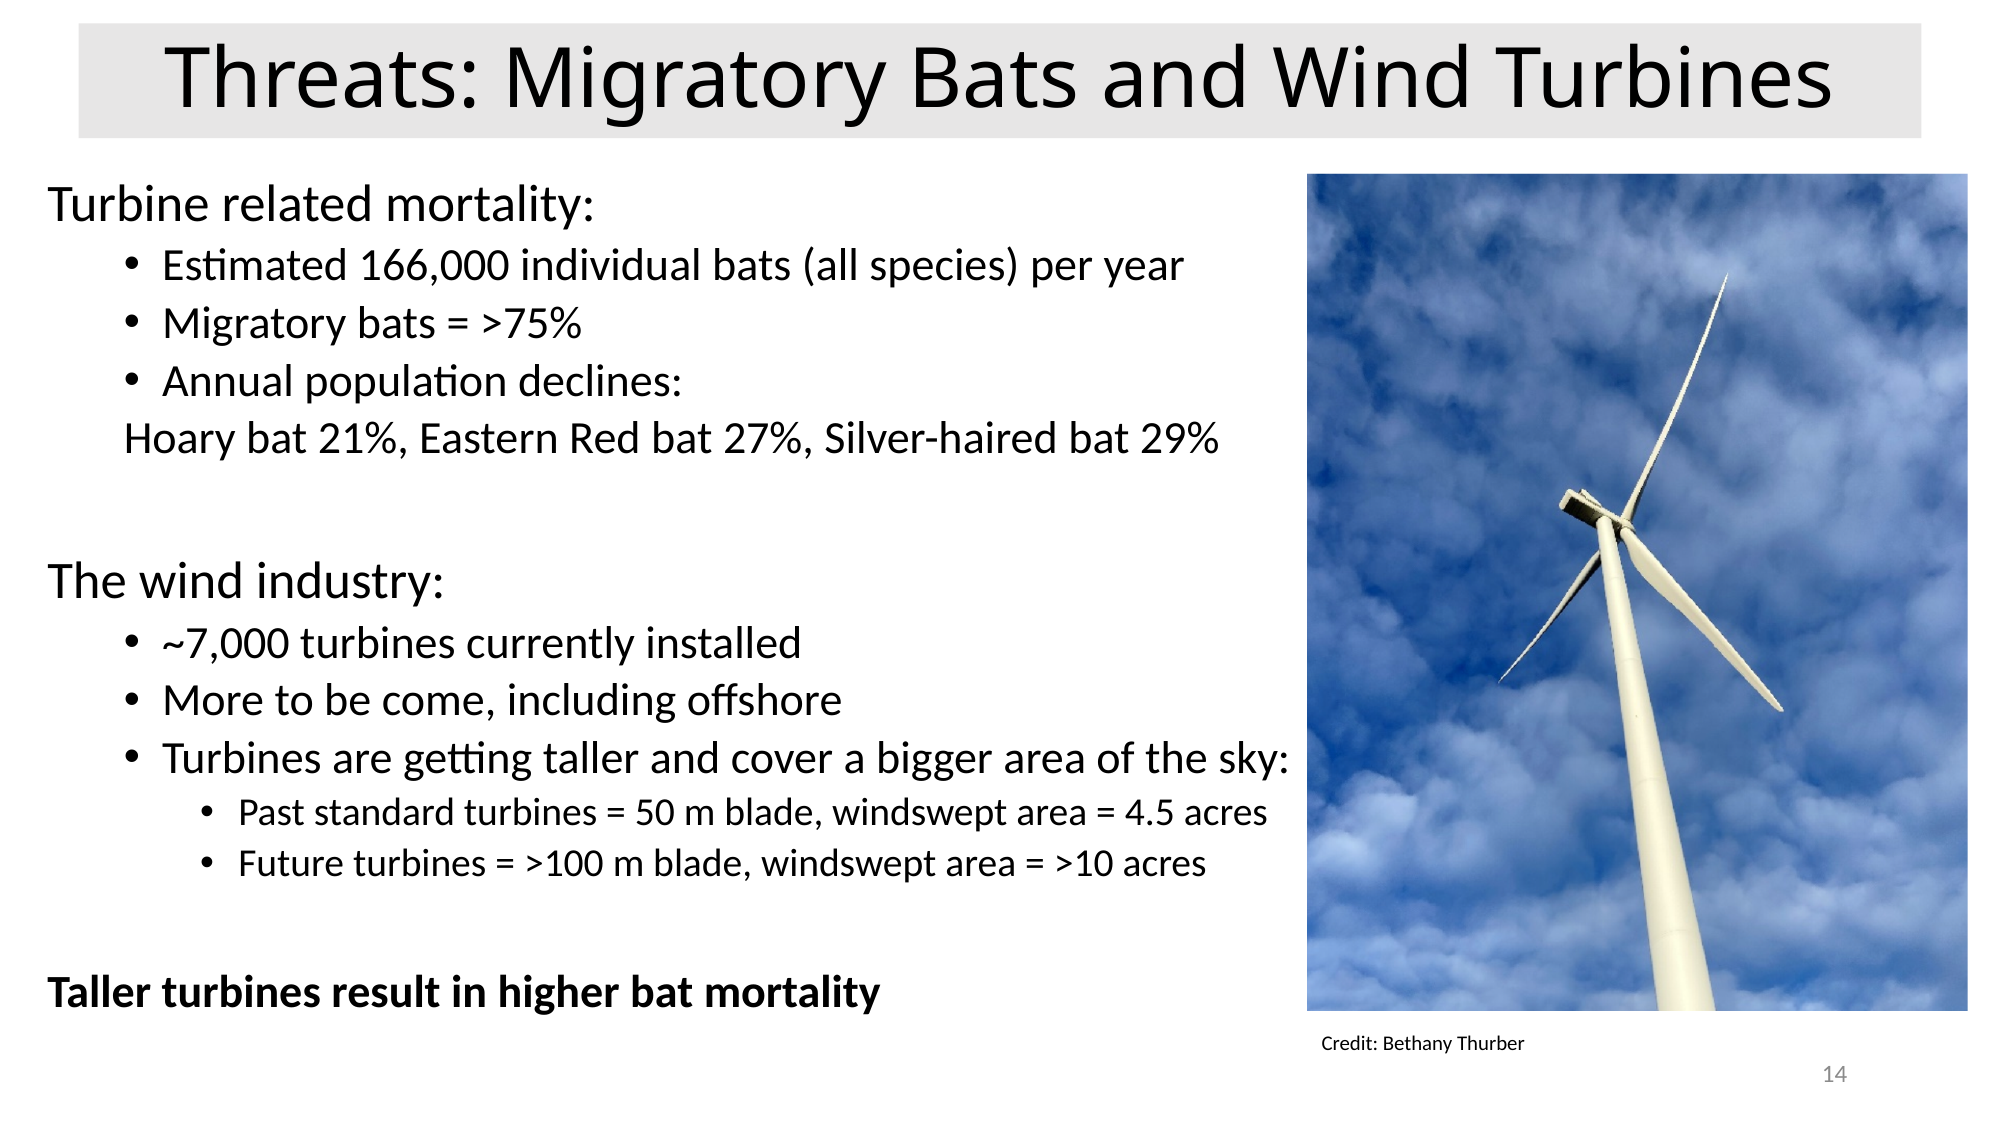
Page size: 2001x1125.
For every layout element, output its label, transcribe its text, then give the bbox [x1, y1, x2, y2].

list Turbine related mortality: Estimated 166,000 individual bats (all species) per year Migratory bats = >75% Annual population declines: Hoary bat 21%, Eastern Red bat 27%, Silver-haired bat 29% The wind industry: ~7,000 turbines currently installed More to be come, including offshore Turbines are getting taller and cover a bigger area of the sky: Past standard turbines = 50 m blade, windswept area = 4.5 acres Future turbines = >100 m blade, windswept area = >10 acres Taller turbines result in higher bat mortality [32, 168, 1329, 1043]
text_box Credit: Bethany Thurber [1306, 1022, 1603, 1063]
picture [1218, 175, 2000, 1011]
text_box Threats: Migratory Bats and Wind Turbines [78, 23, 1922, 139]
slide_number 14 [1412, 1042, 1863, 1103]
